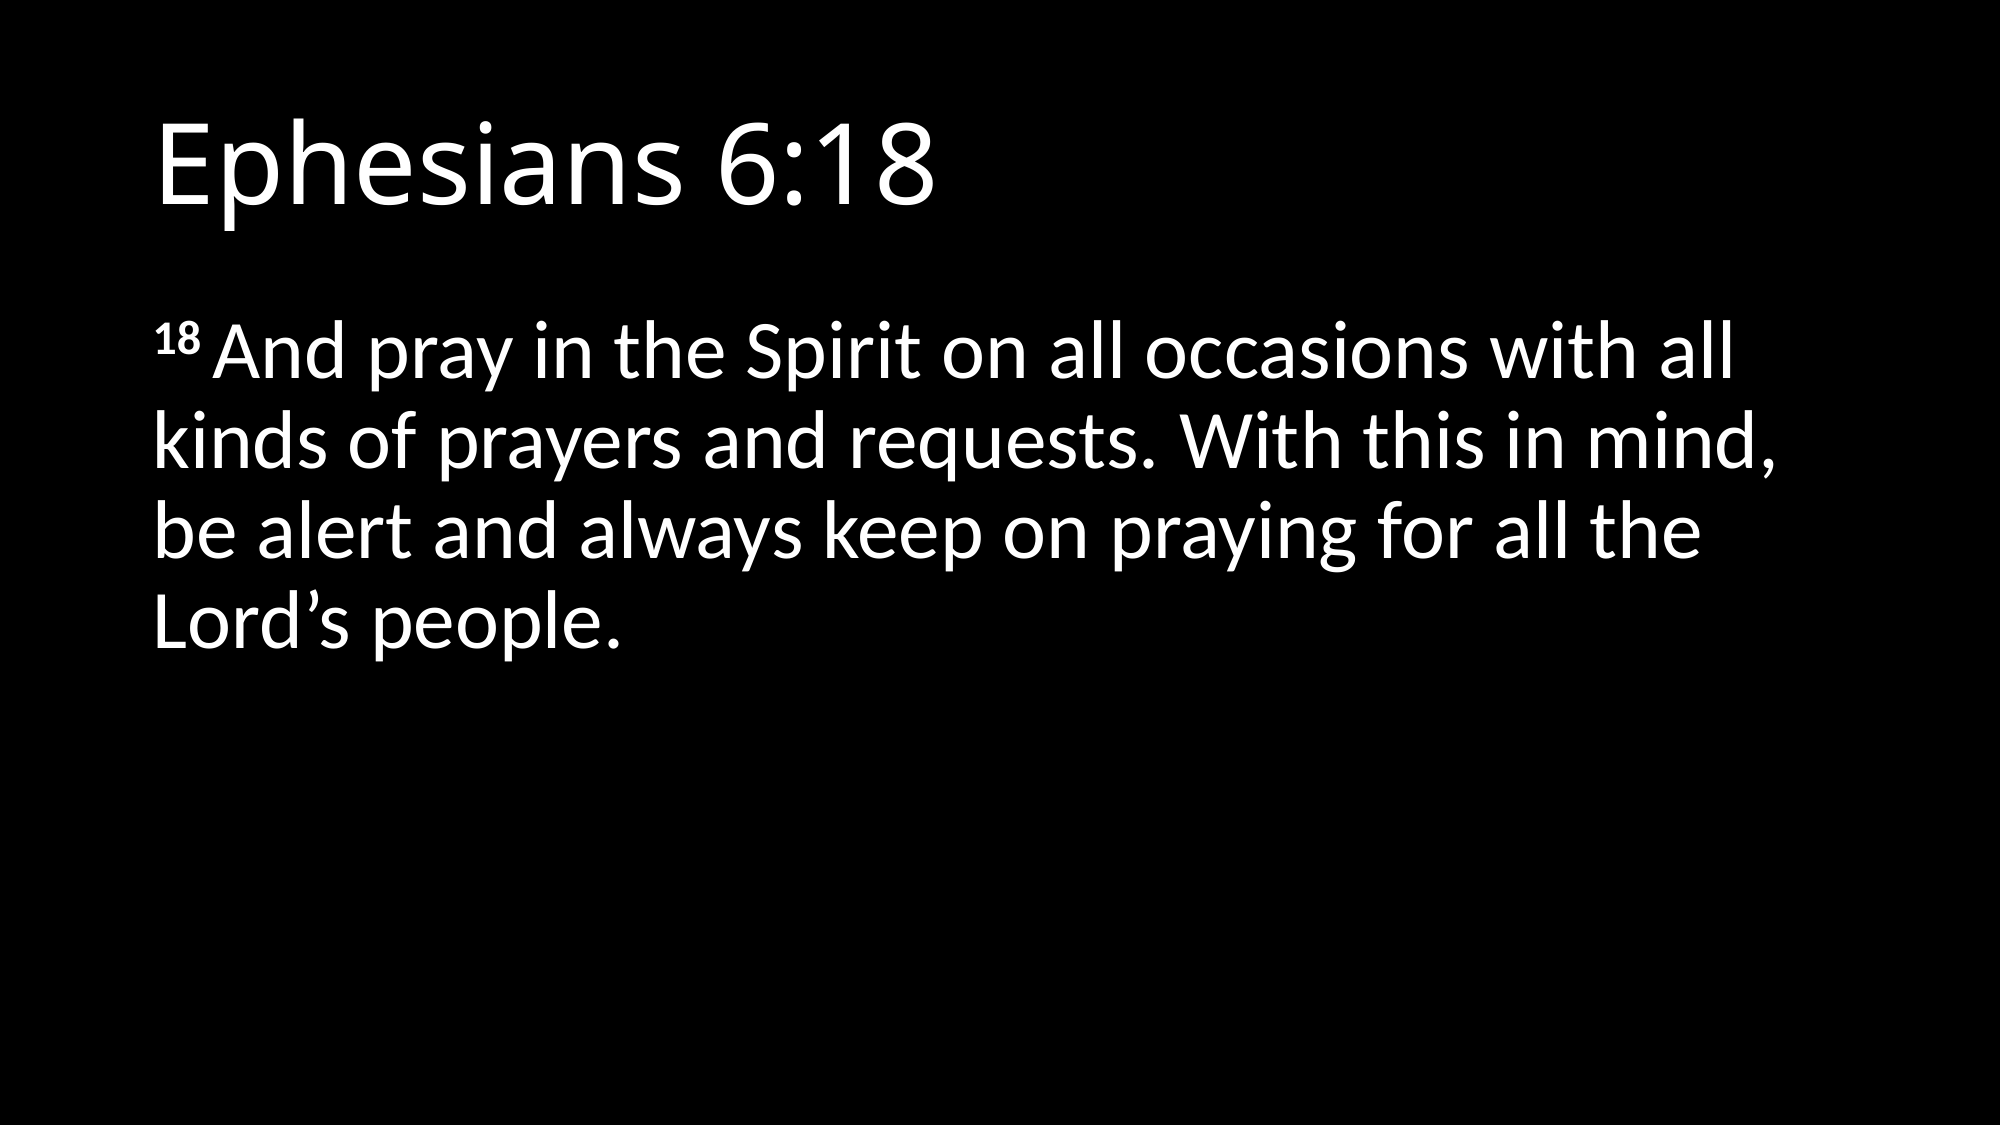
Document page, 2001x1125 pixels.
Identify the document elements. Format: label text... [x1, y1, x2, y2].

title Ephesians 6:18 [137, 59, 1863, 278]
list 18 And pray in the Spirit on all occasions with all kinds of prayers and requests. With this in mind, be alert and always keep on praying for all the Lord’s people. [137, 299, 1863, 1014]
